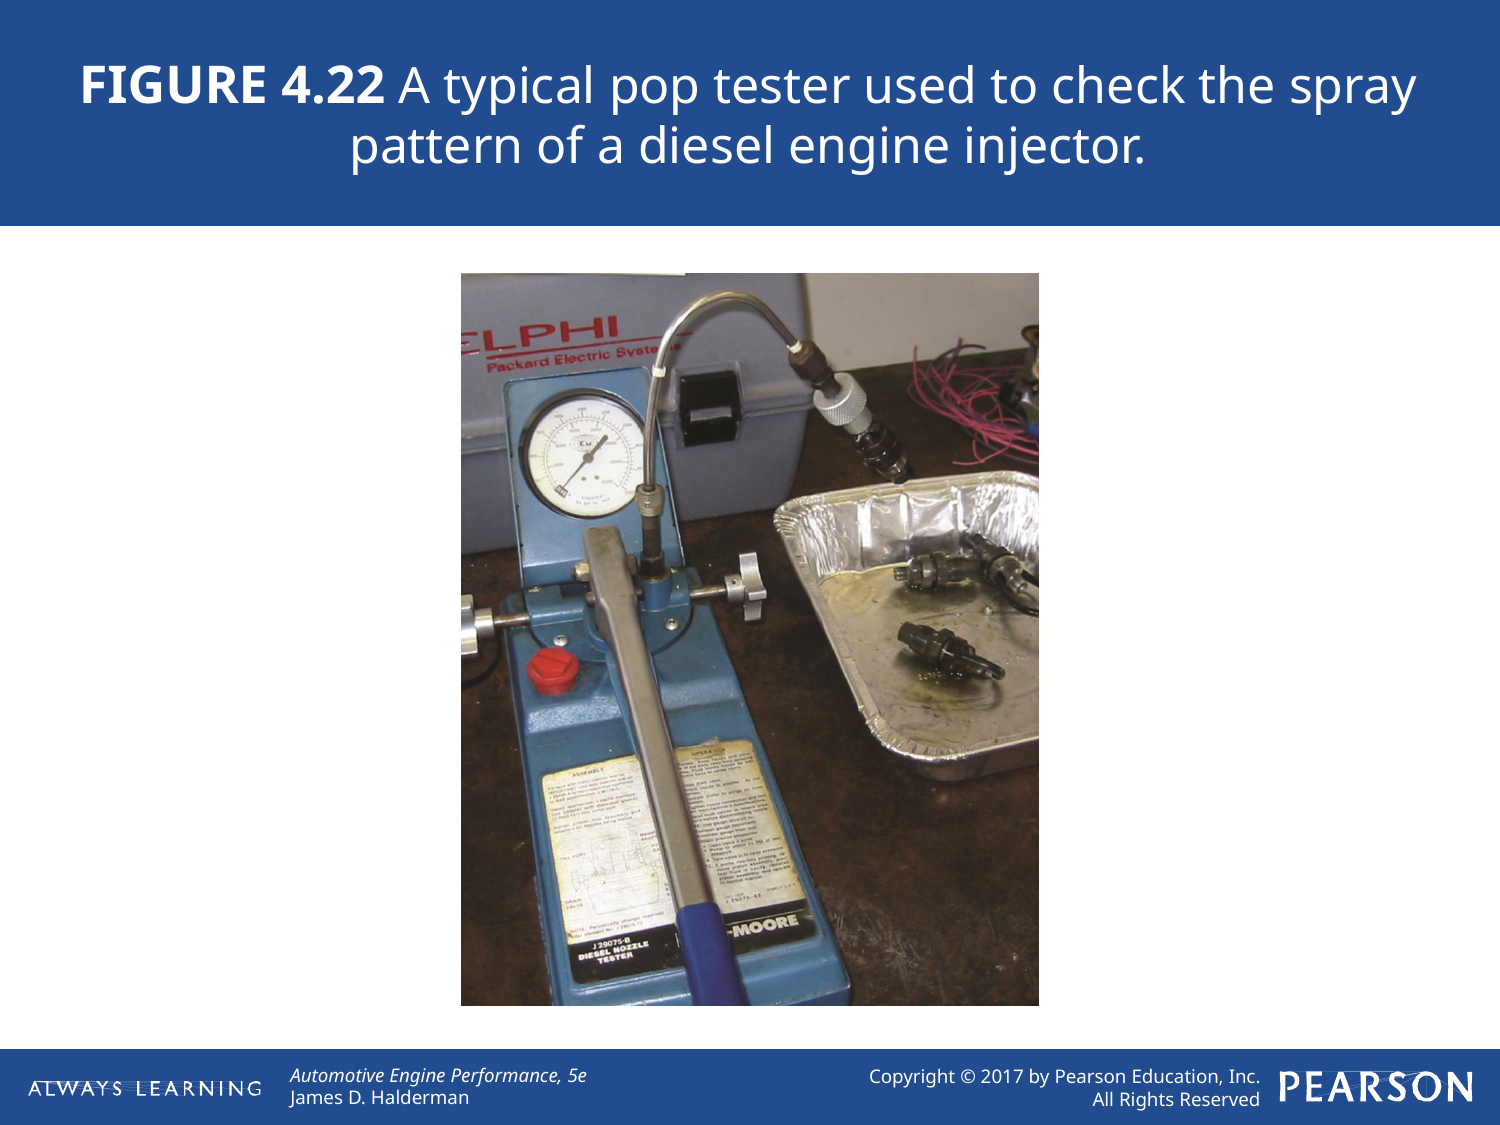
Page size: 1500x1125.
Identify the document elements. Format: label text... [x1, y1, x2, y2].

title FIGURE 4.22 A typical pop tester used to check the spray pattern of a diesel engine injector. [0, 0, 1500, 226]
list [460, 273, 1040, 1006]
